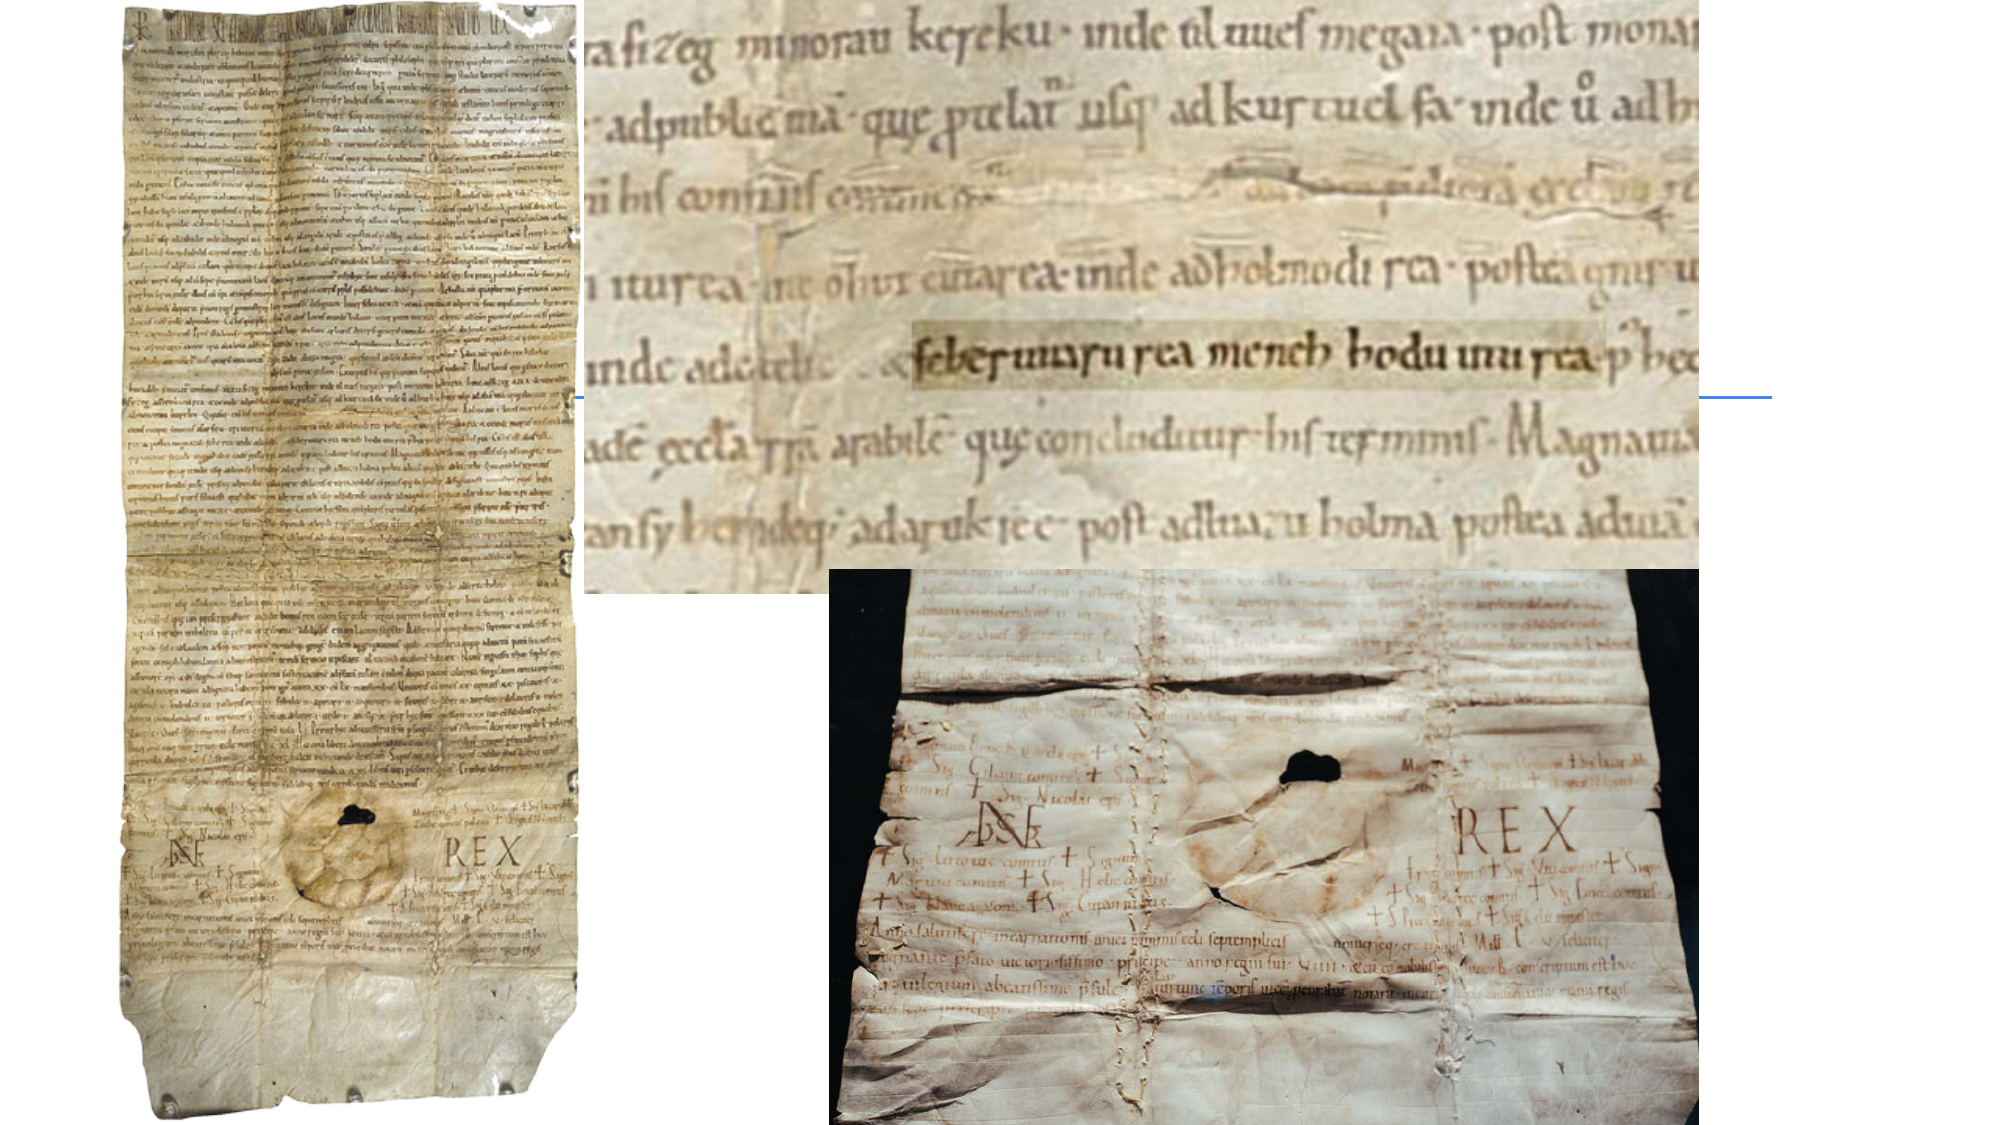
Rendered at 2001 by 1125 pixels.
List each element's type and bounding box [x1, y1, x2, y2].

list [586, 0, 1699, 595]
picture [829, 569, 1699, 1125]
picture [115, 0, 586, 1125]
